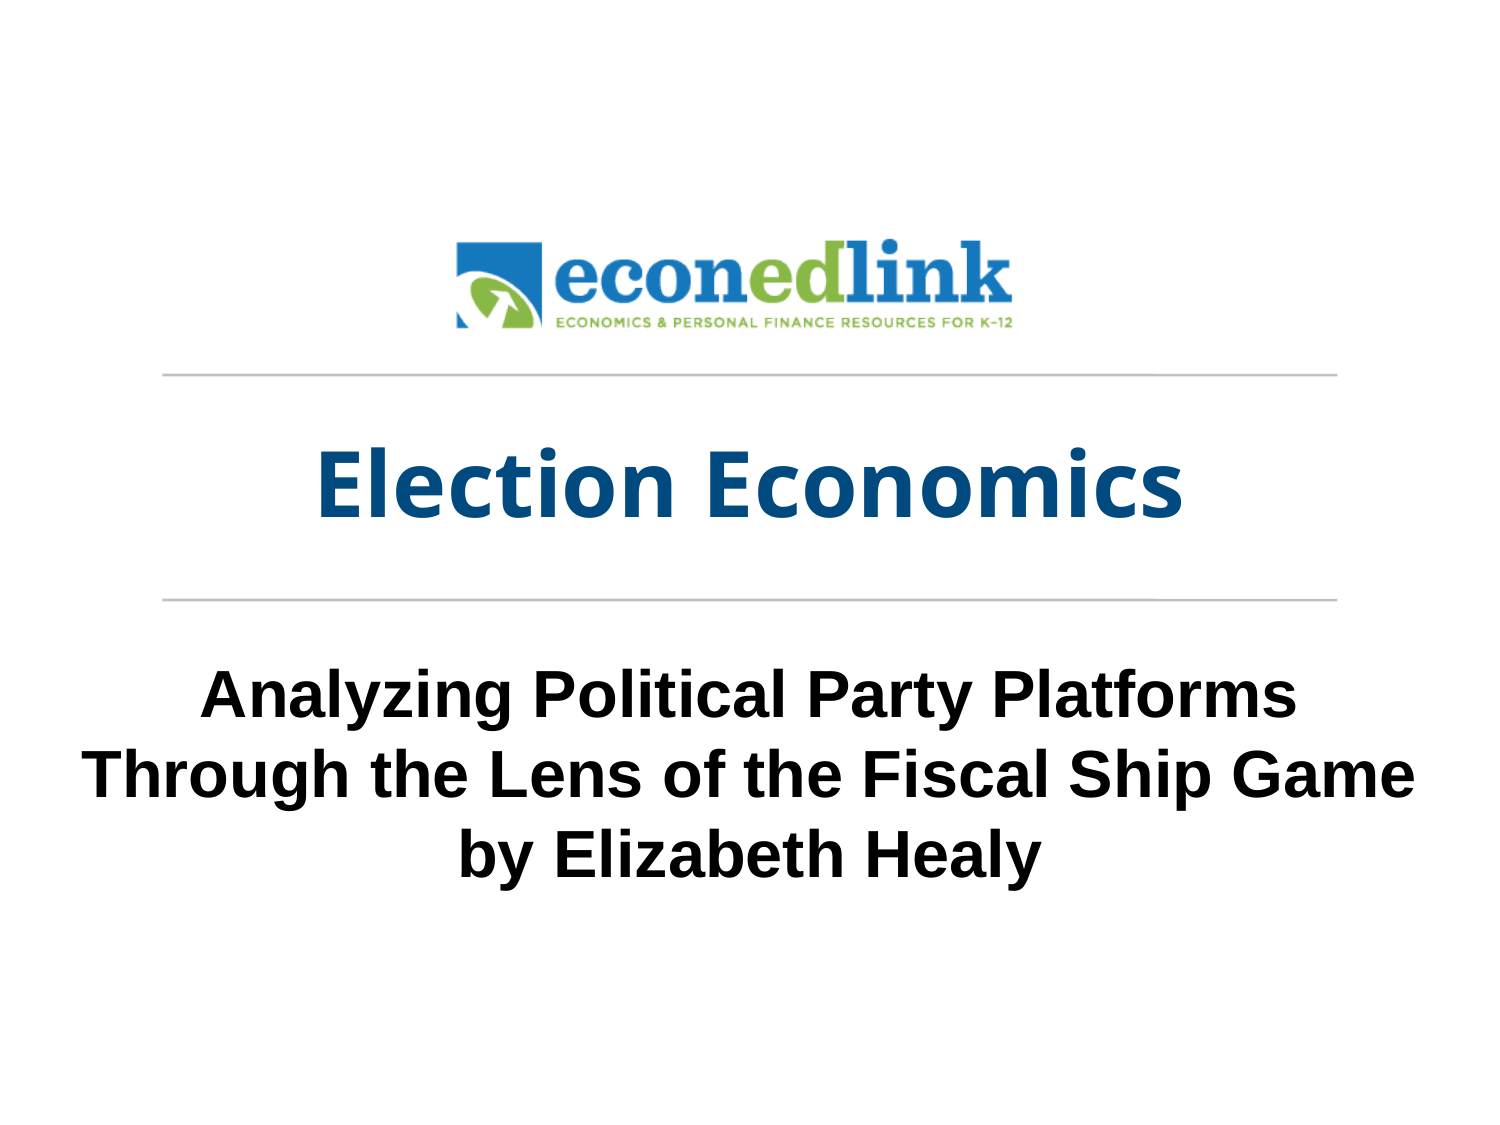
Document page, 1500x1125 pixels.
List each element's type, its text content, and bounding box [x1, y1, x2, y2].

picture [414, 187, 1086, 351]
title Election Economics [168, 417, 1332, 556]
